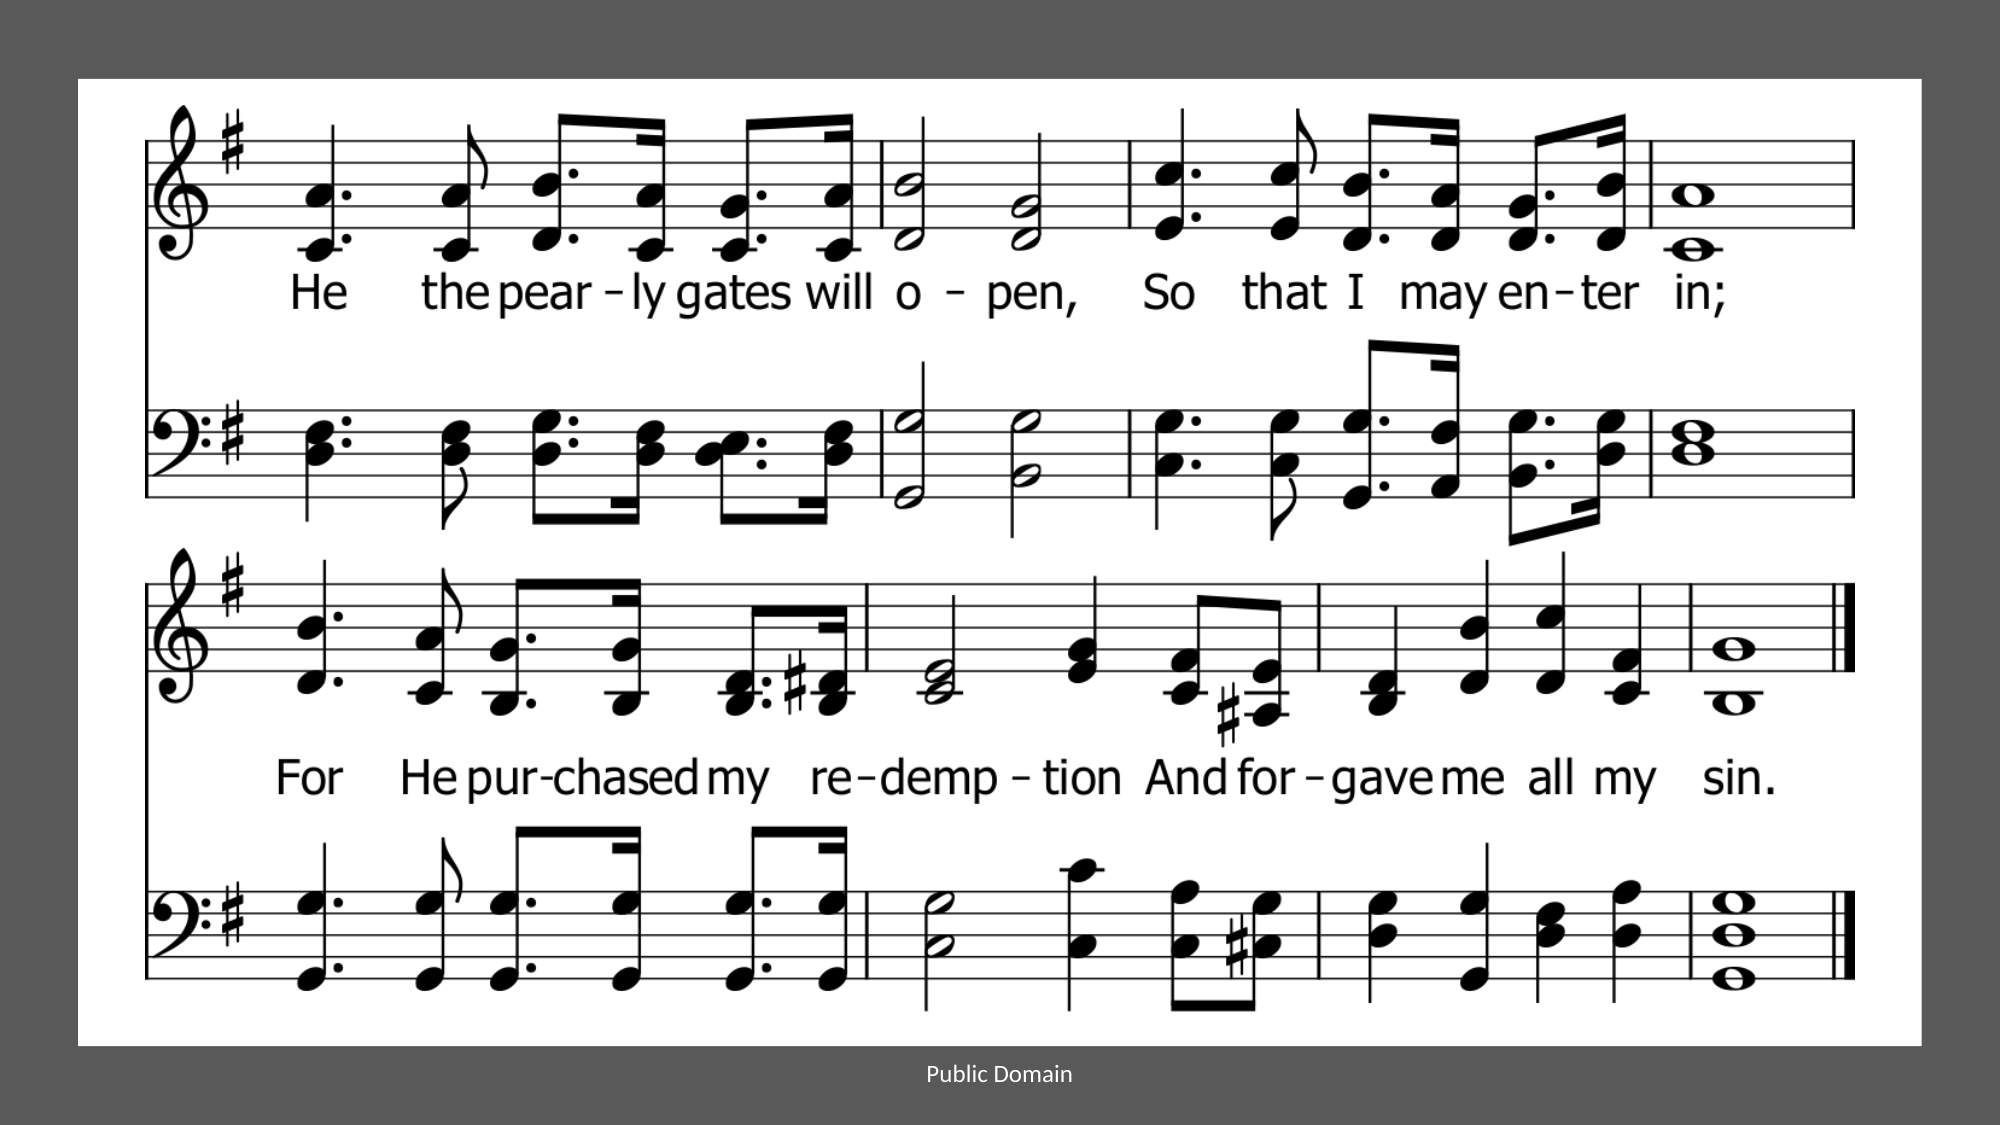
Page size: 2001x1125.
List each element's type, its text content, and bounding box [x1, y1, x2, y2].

footer Public Domain [662, 1042, 1338, 1103]
text_box [77, 78, 1923, 1047]
text_box [0, 0, 2000, 1125]
picture [145, 105, 1855, 1020]
